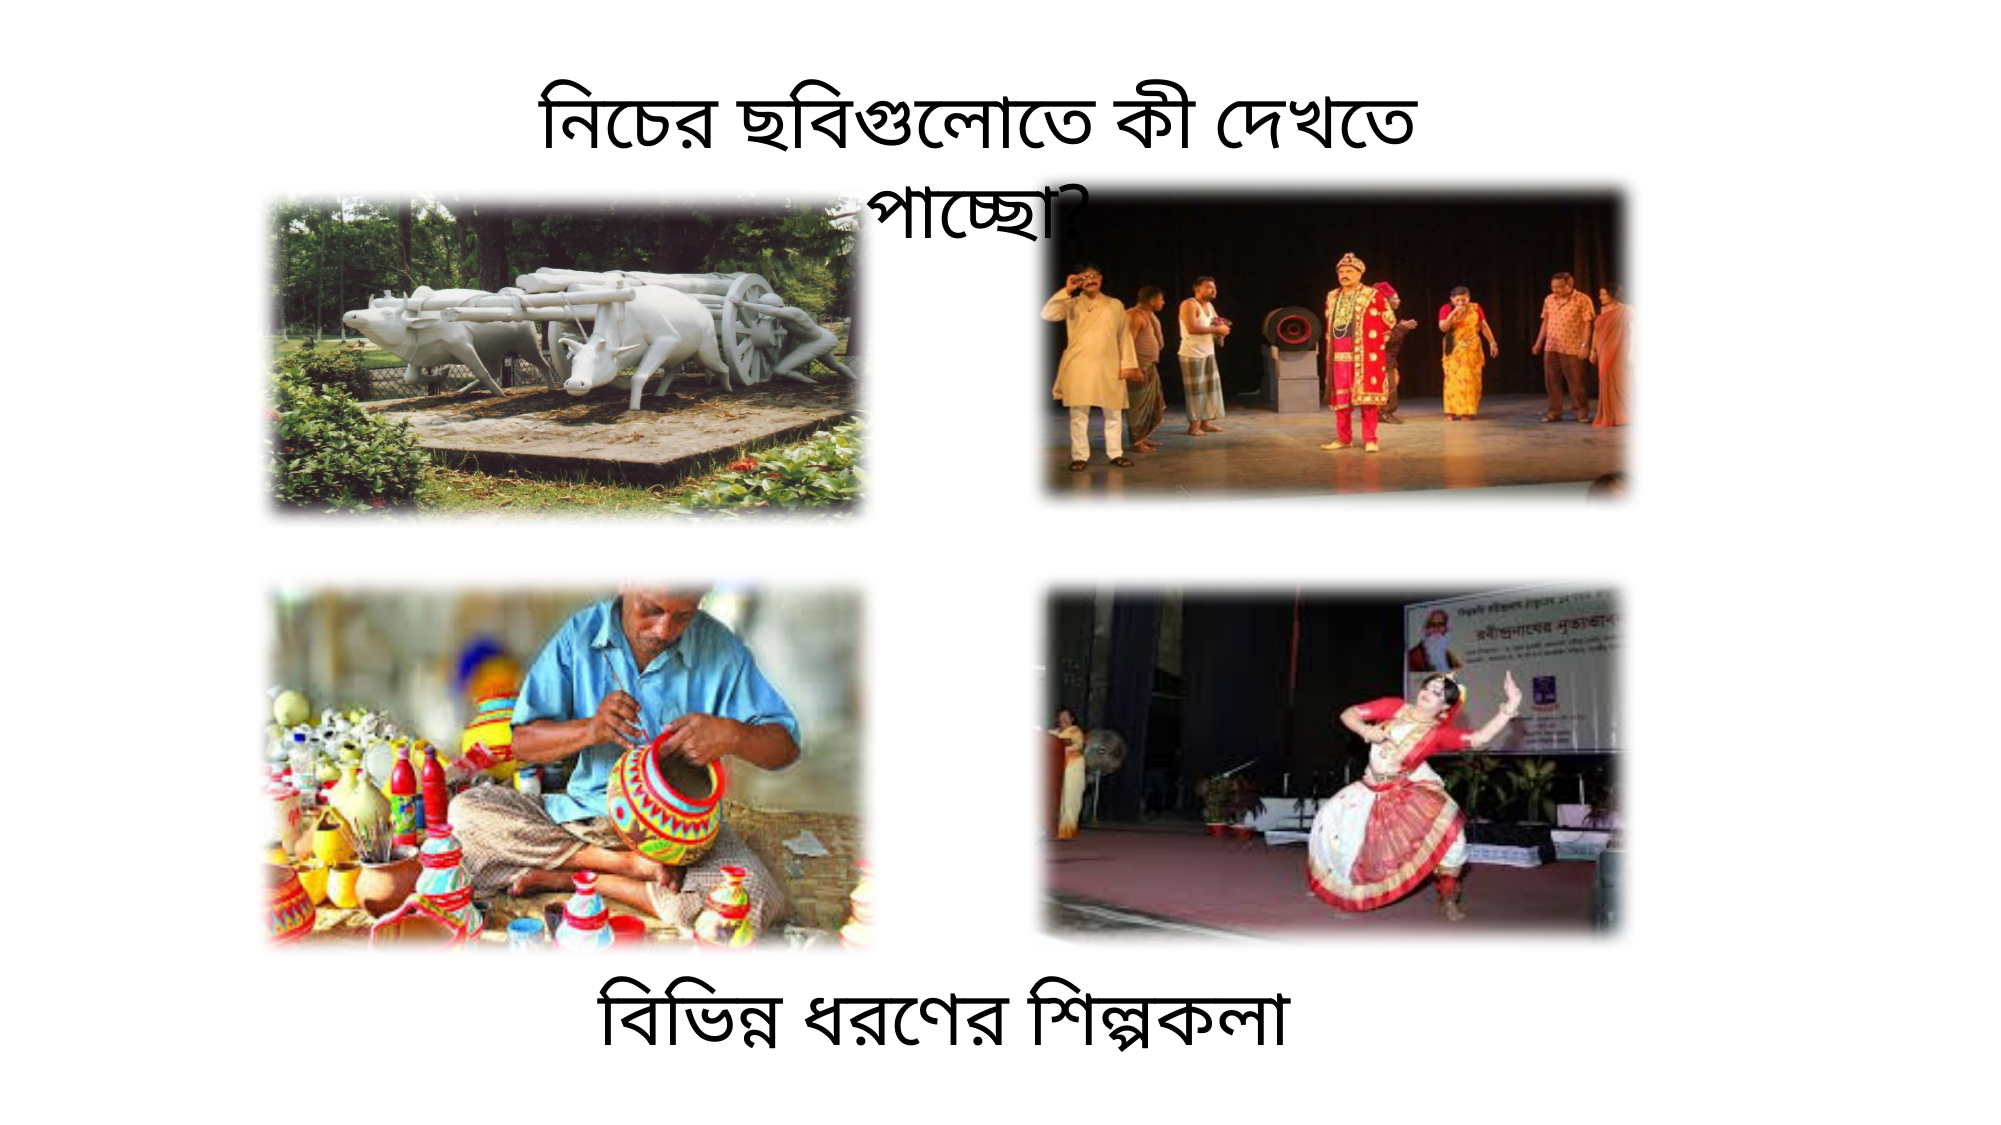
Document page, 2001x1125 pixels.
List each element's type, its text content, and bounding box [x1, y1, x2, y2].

text_box বিভিন্ন ধরণের শিল্পকলা [557, 963, 1332, 1069]
text_box নিচের ছবিগুলোতে কী দেখতে পাচ্ছো? [493, 65, 1464, 171]
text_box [255, 171, 1643, 958]
